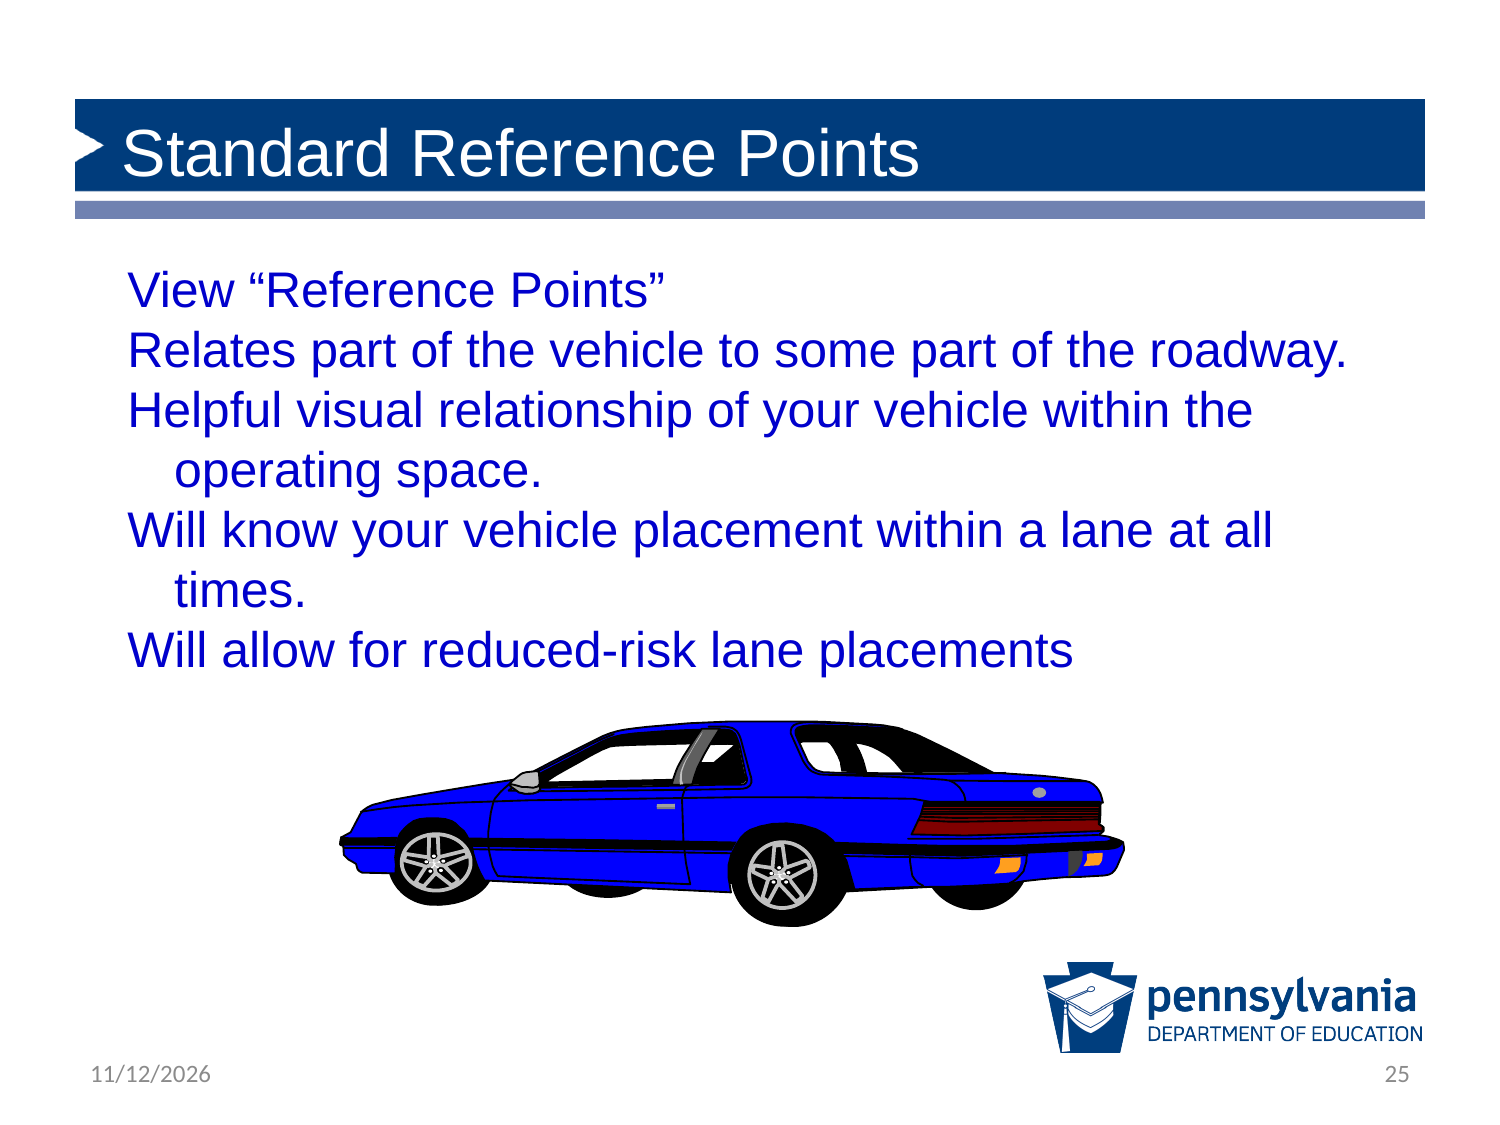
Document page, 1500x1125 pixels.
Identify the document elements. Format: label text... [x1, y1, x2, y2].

slide_number 25 [1074, 1042, 1425, 1103]
picture [337, 718, 1126, 927]
text_box View “Reference Points” Relates part of the vehicle to some part of the roadway. Helpful visual relationship of your vehicle within the operating space. Will know your vehicle placement within a lane at all times. Will allow for reduced-risk lane placements [112, 249, 1388, 713]
picture [1043, 962, 1422, 1053]
title Standard Reference Points [78, 56, 1429, 244]
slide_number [75, 1042, 425, 1103]
